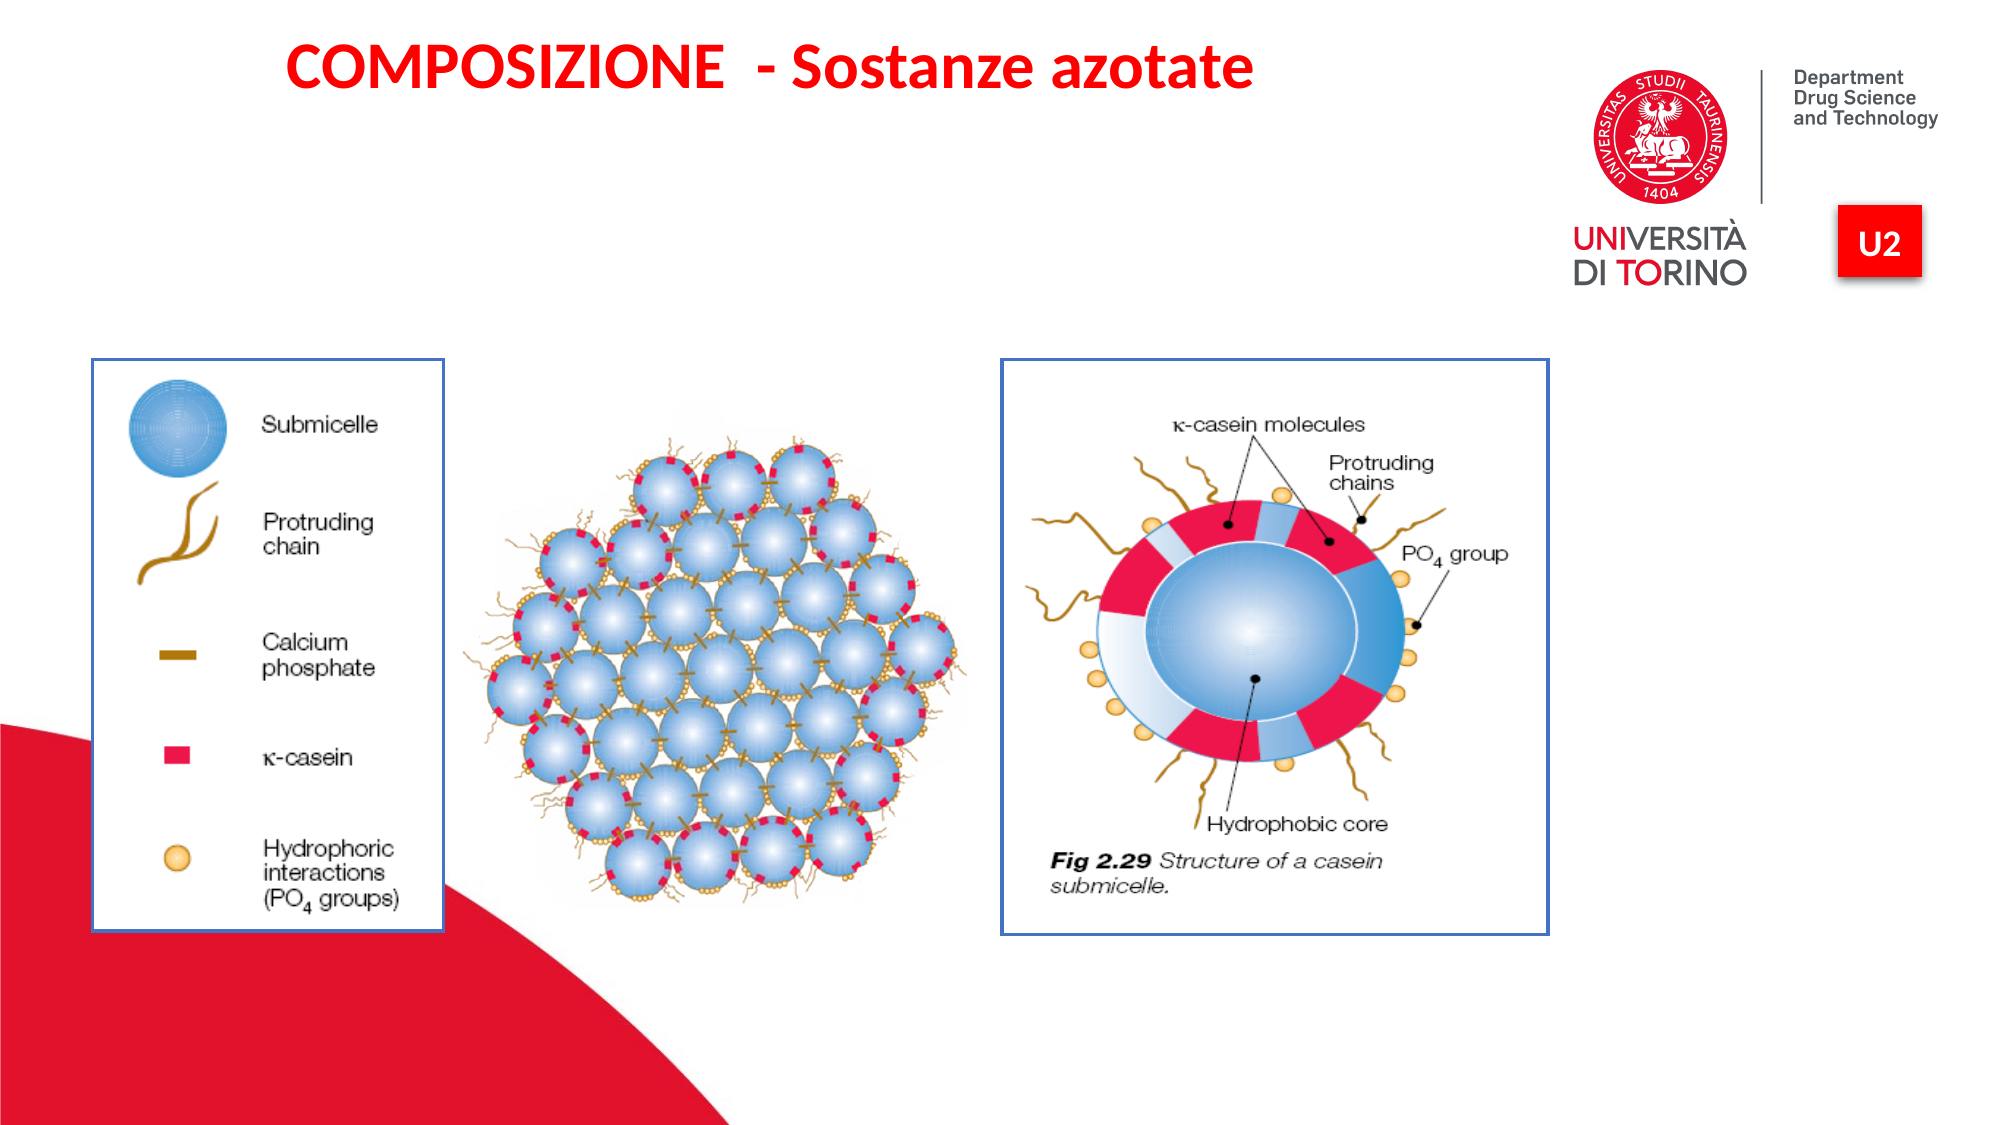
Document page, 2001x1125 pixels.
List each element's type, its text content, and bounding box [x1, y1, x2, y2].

text_box U2 [1838, 205, 1922, 277]
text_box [1004, 361, 1546, 933]
text_box COMPOSIZIONE - Sostanze azotate [272, 14, 1271, 109]
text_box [94, 361, 442, 929]
picture [0, 0, 2001, 1125]
